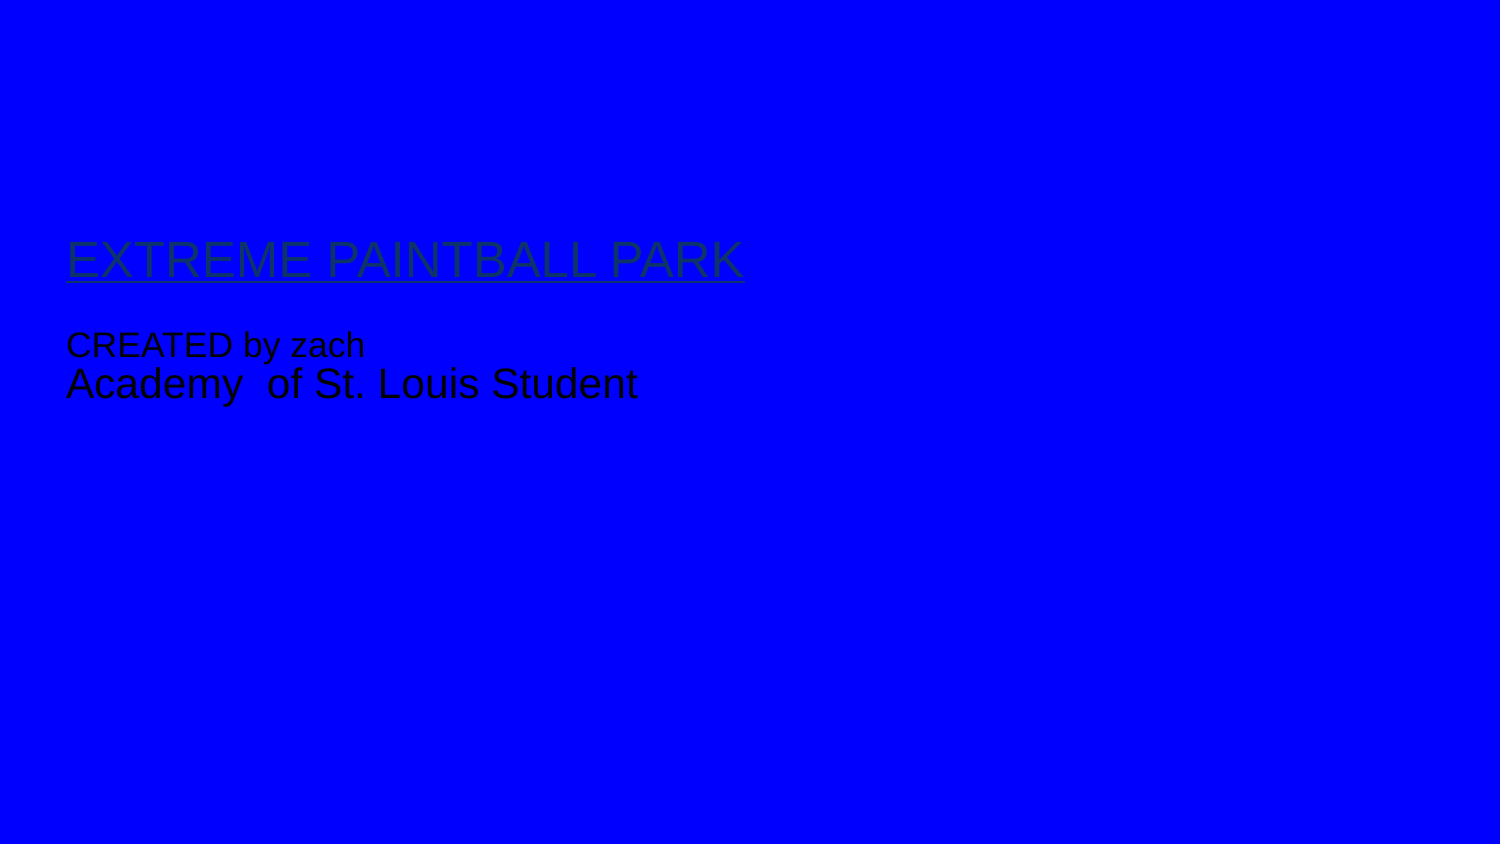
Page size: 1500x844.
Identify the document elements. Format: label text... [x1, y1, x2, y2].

title EXTREME PAINTBALL PARK CREATED by zach Academy of St. Louis Student [50, 121, 1450, 460]
